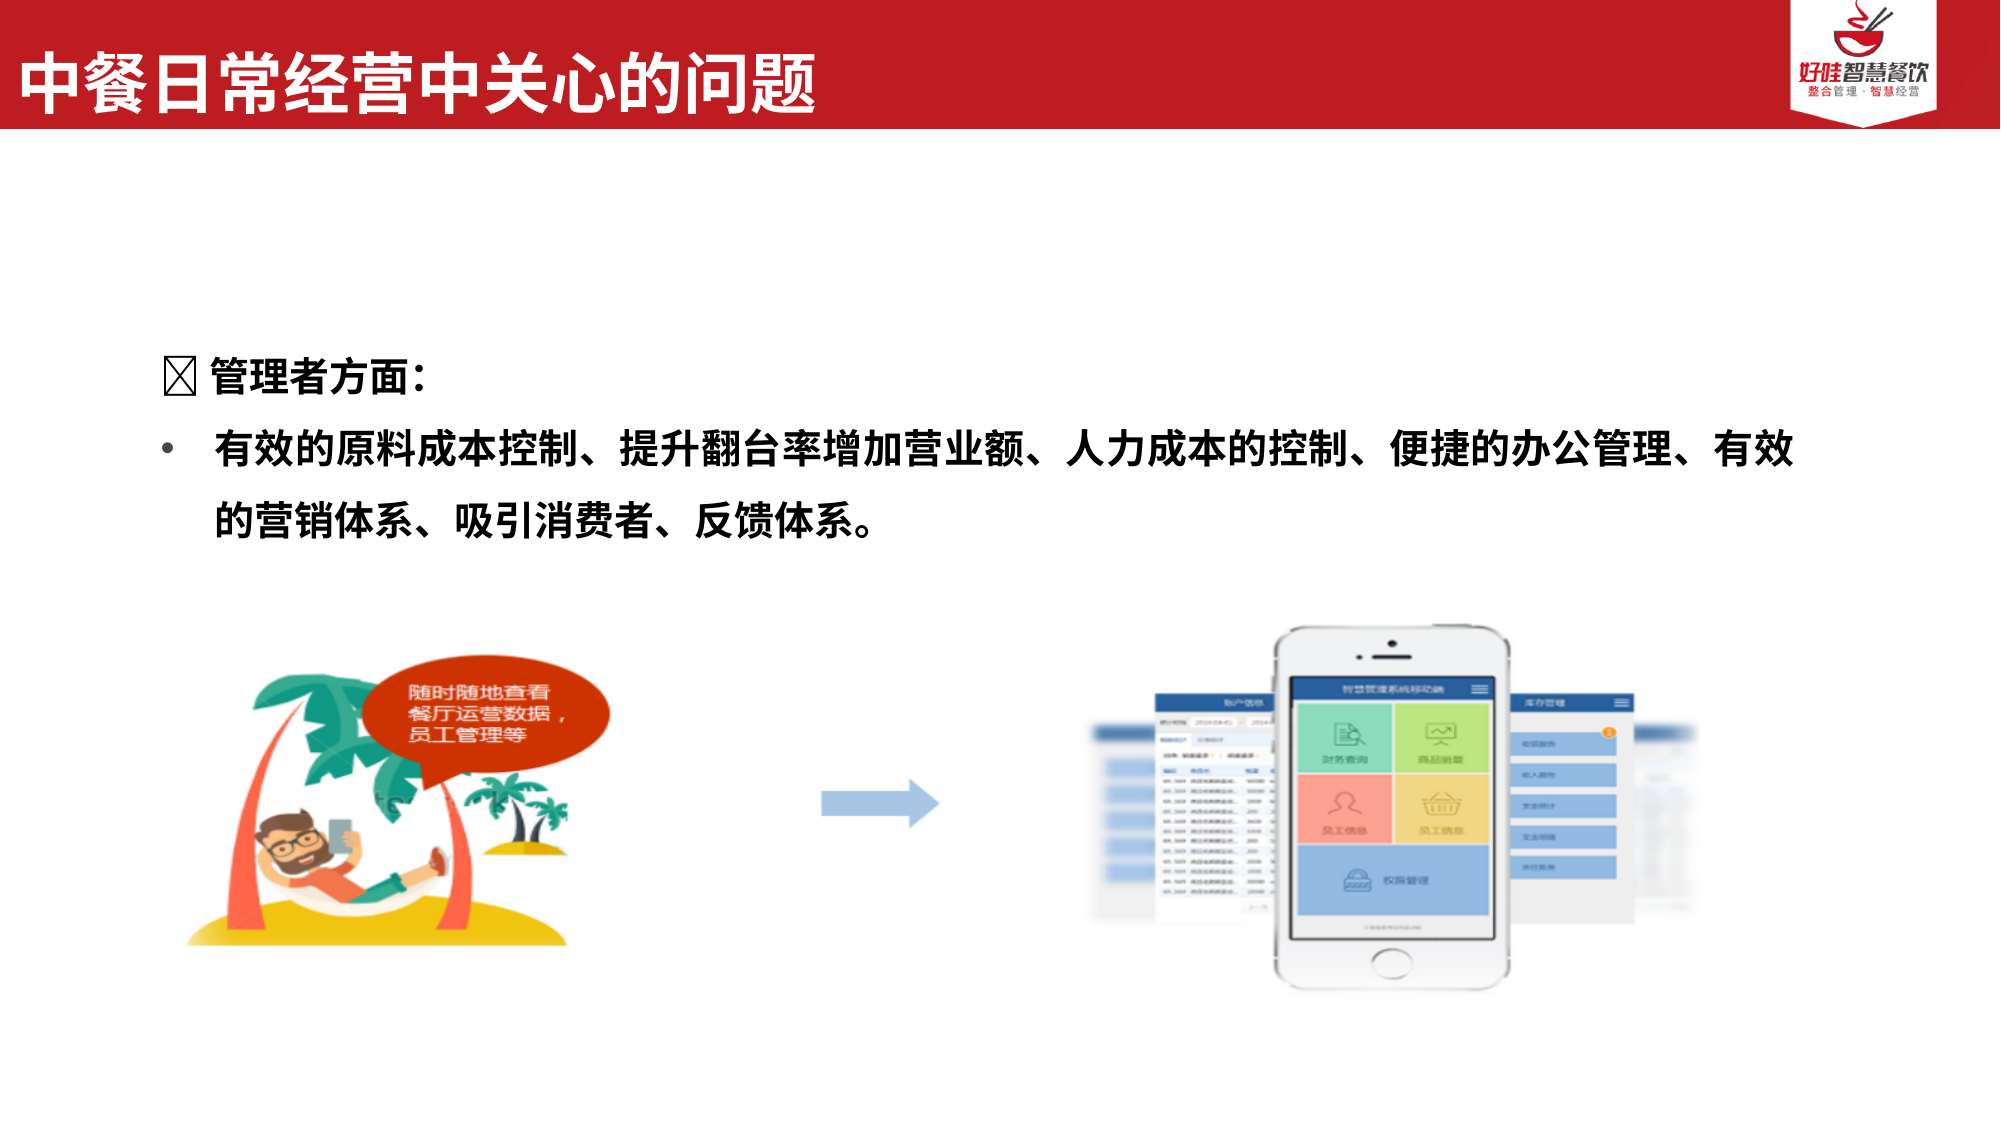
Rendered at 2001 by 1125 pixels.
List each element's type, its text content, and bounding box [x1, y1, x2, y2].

picture [0, 0, 2000, 129]
picture [142, 533, 1742, 1023]
text_box 管理者方面： 有效的原料成本控制、提升翻台率增加营业额、人力成本的控制、便捷的办公管理、有效的营销体系、吸引消费者、反馈体系。 [142, 320, 1814, 553]
